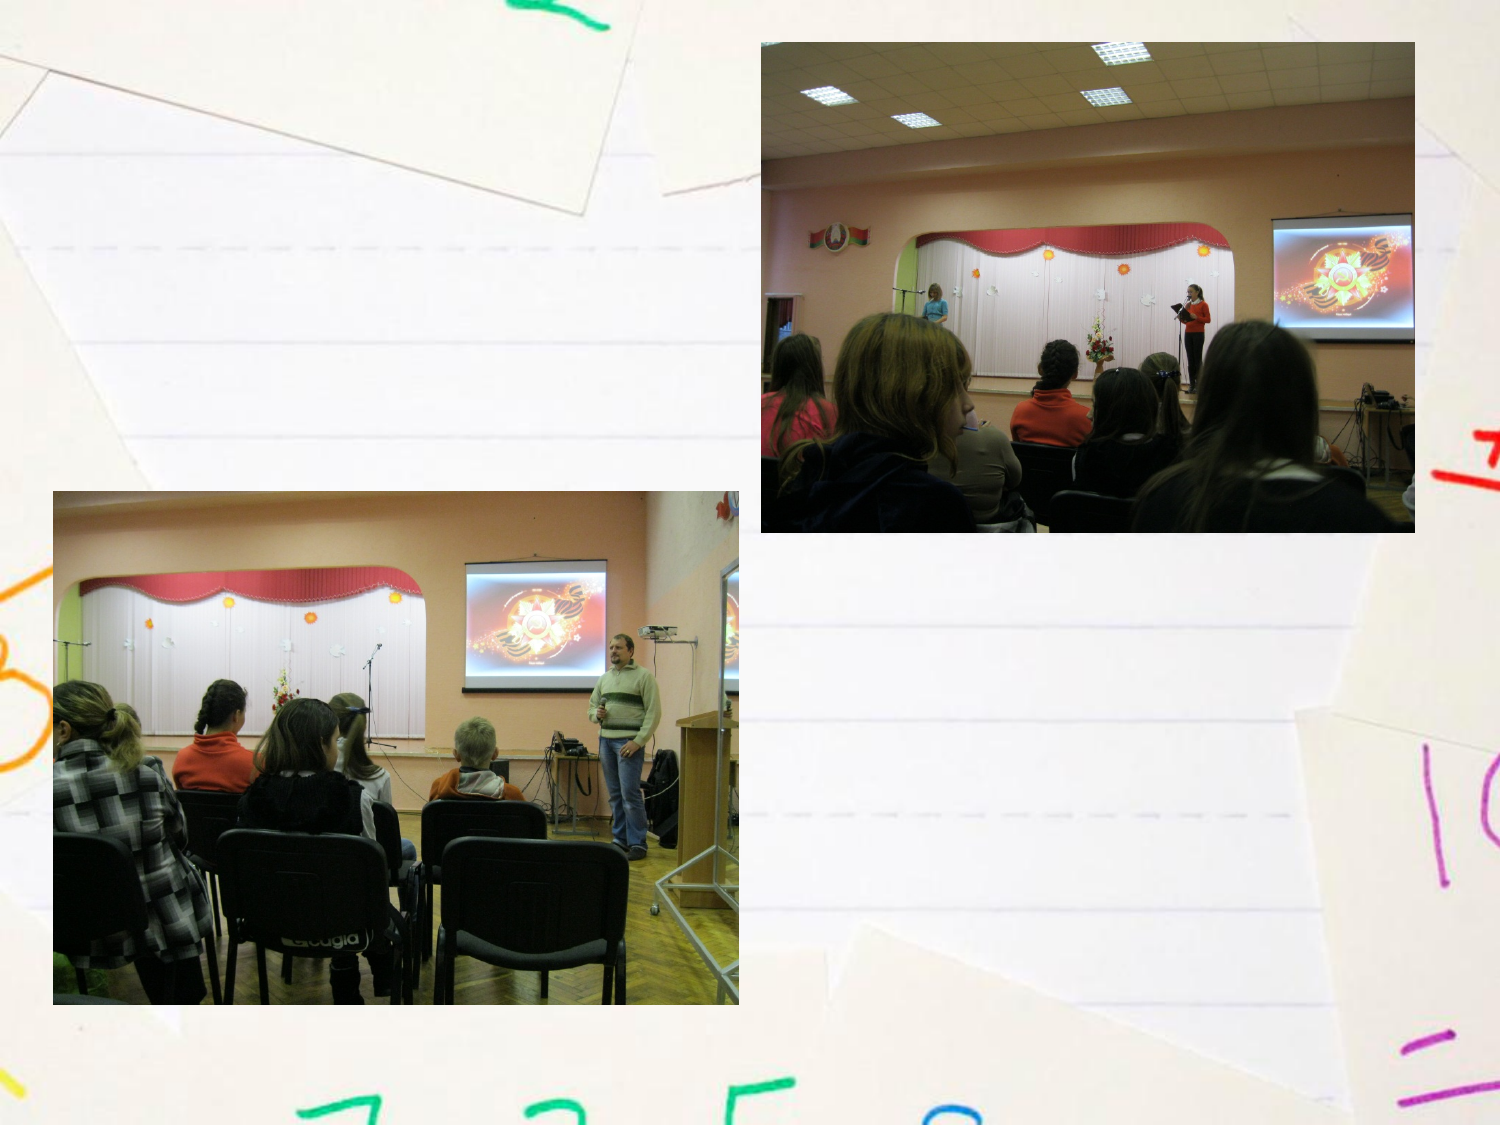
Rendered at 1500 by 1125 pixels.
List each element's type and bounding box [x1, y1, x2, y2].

list [52, 490, 739, 1006]
picture [0, 0, 1500, 1125]
